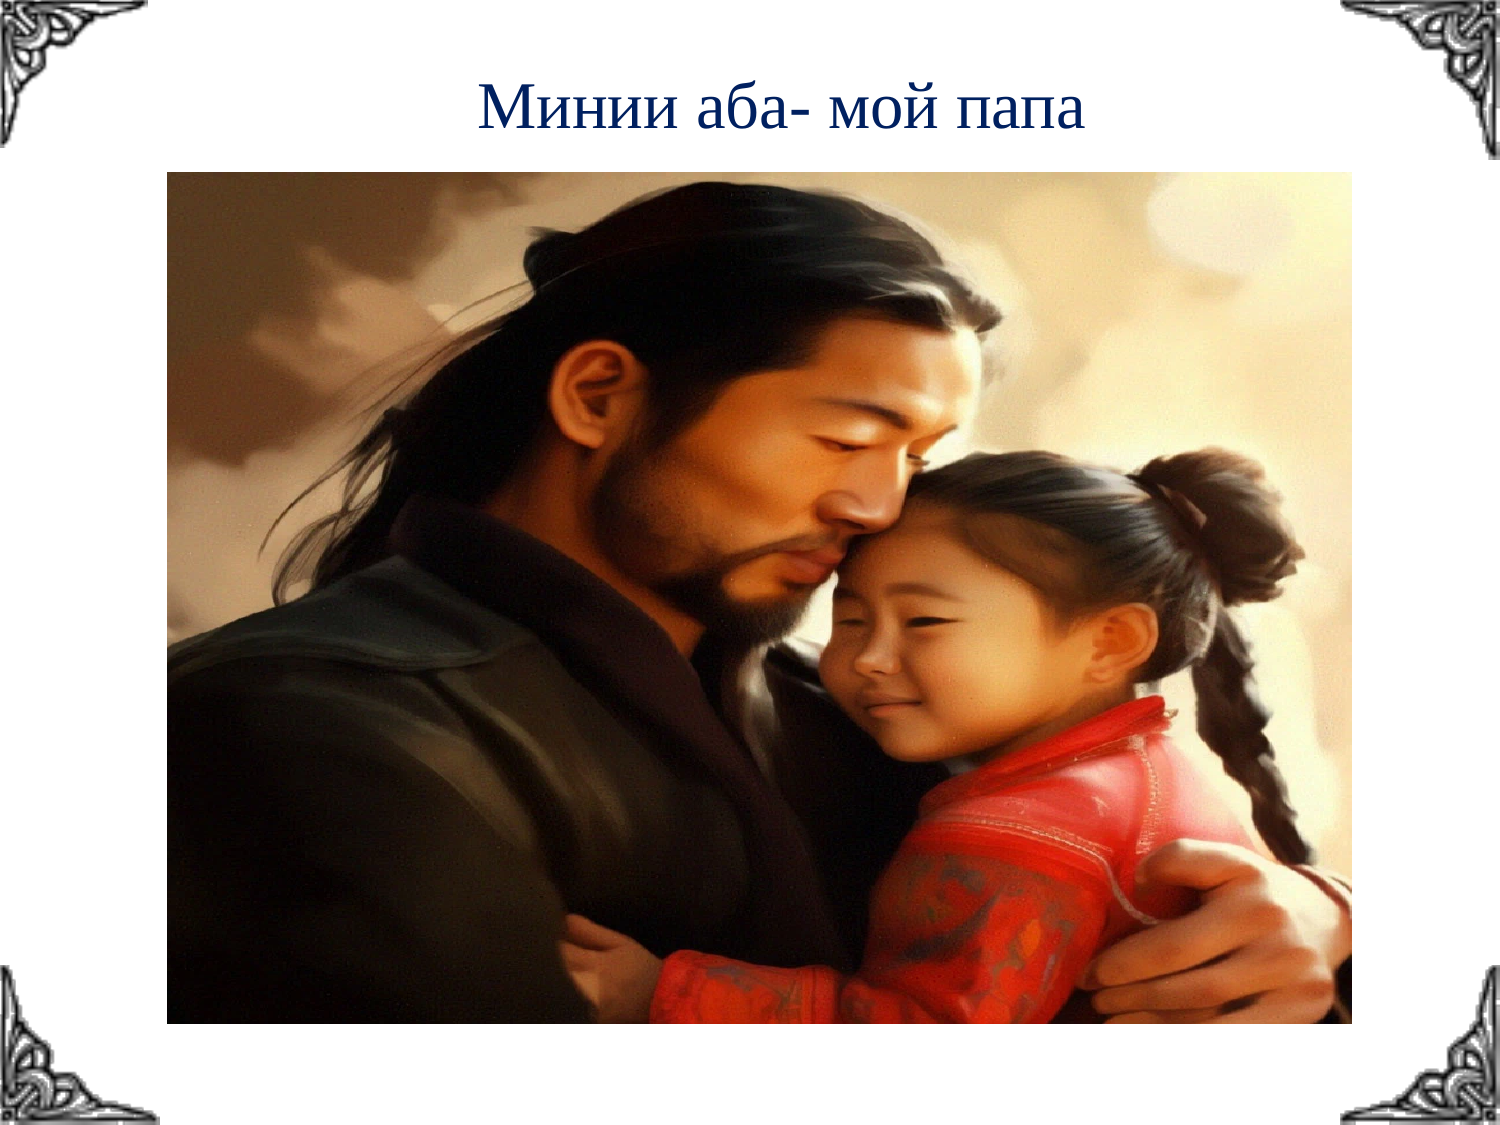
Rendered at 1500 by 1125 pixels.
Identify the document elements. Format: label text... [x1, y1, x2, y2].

picture [166, 172, 1500, 1125]
picture [0, 965, 160, 1125]
list Минии аба- мой папа [177, 54, 1365, 964]
picture [1340, 0, 1500, 160]
picture [0, 0, 148, 148]
